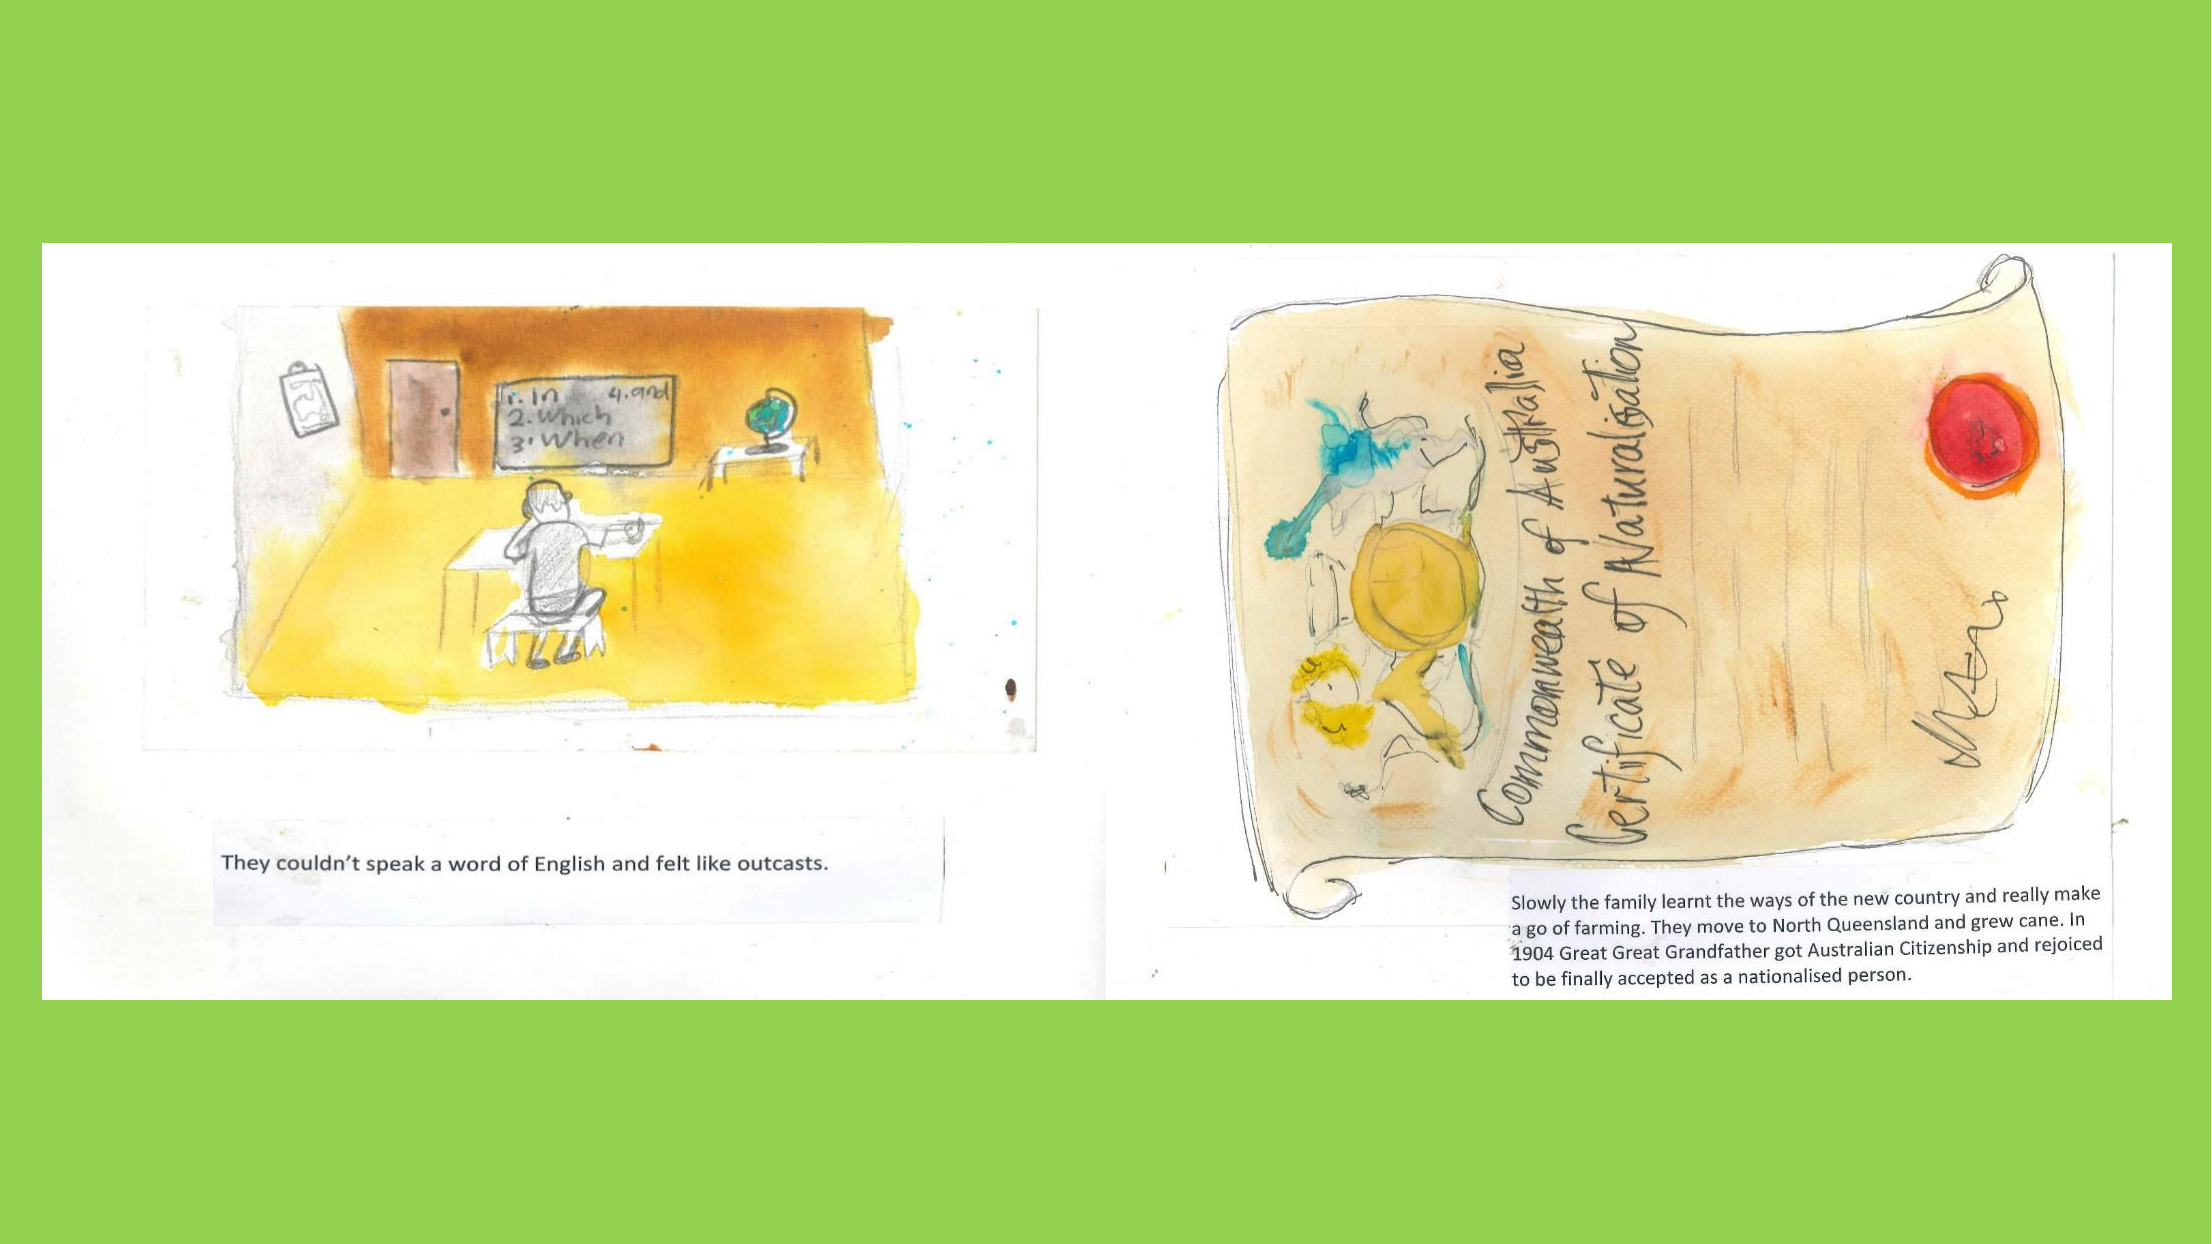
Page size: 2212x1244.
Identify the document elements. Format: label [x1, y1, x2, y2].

picture [42, 243, 2172, 1001]
